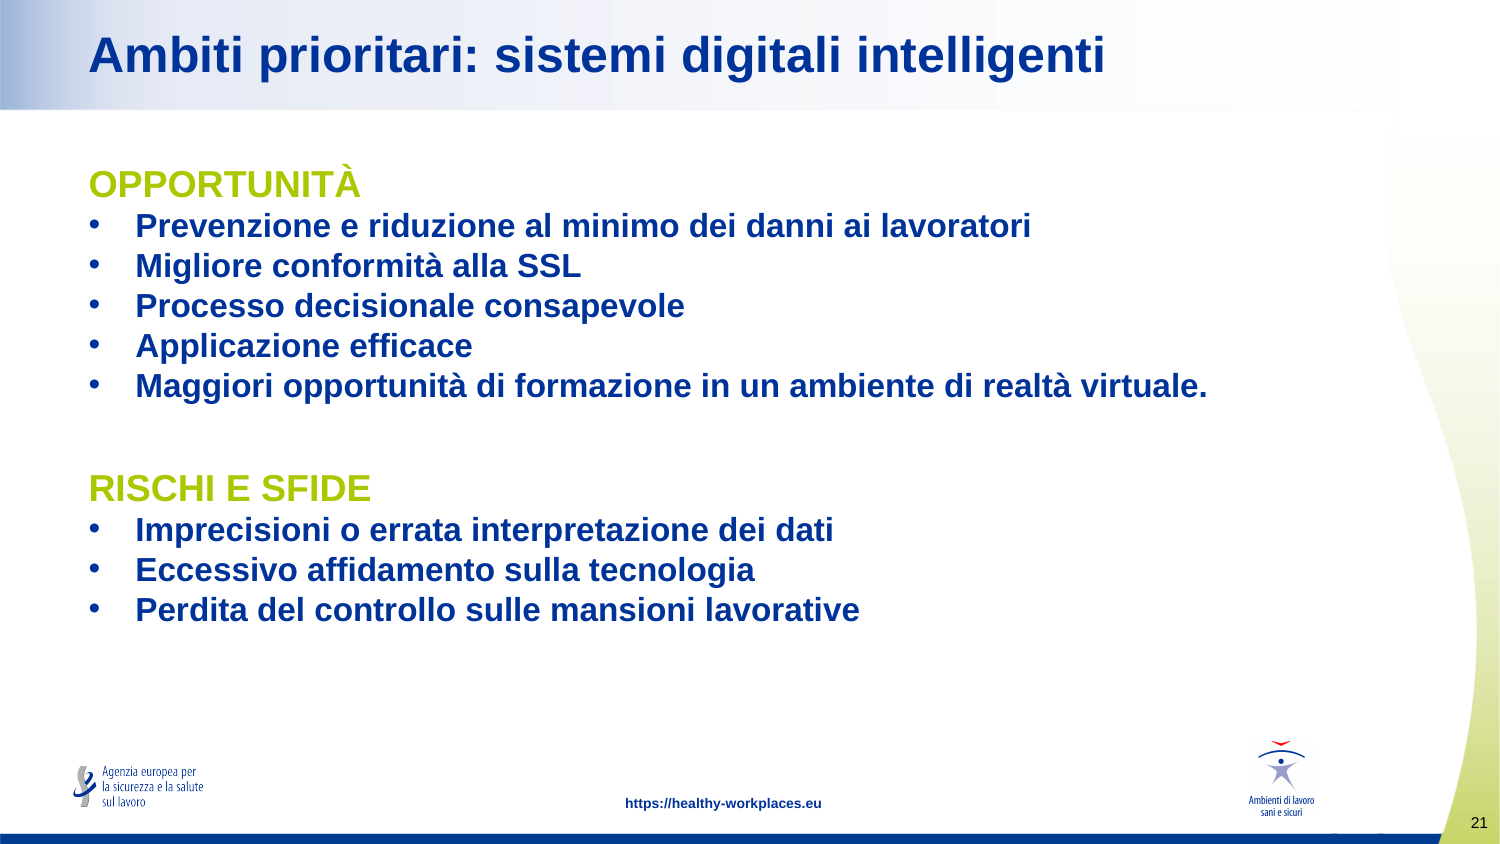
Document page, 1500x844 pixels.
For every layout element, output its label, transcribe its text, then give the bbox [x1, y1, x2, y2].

title Ambiti prioritari: sistemi digitali intelligenti [73, 0, 1314, 131]
picture [0, 0, 1500, 844]
text_box OPPORTUNITÀ Prevenzione e riduzione al minimo dei danni ai lavoratori Migliore conformità alla SSL Processo decisionale consapevole Applicazione efficace Maggiori opportunità di formazione in un ambiente di realtà virtuale. RISCHI E SFIDE Imprecisioni o errata interpretazione dei dati Eccessivo affidamento sulla tecnologia Perdita del controllo sulle mansioni lavorative [73, 152, 1278, 636]
